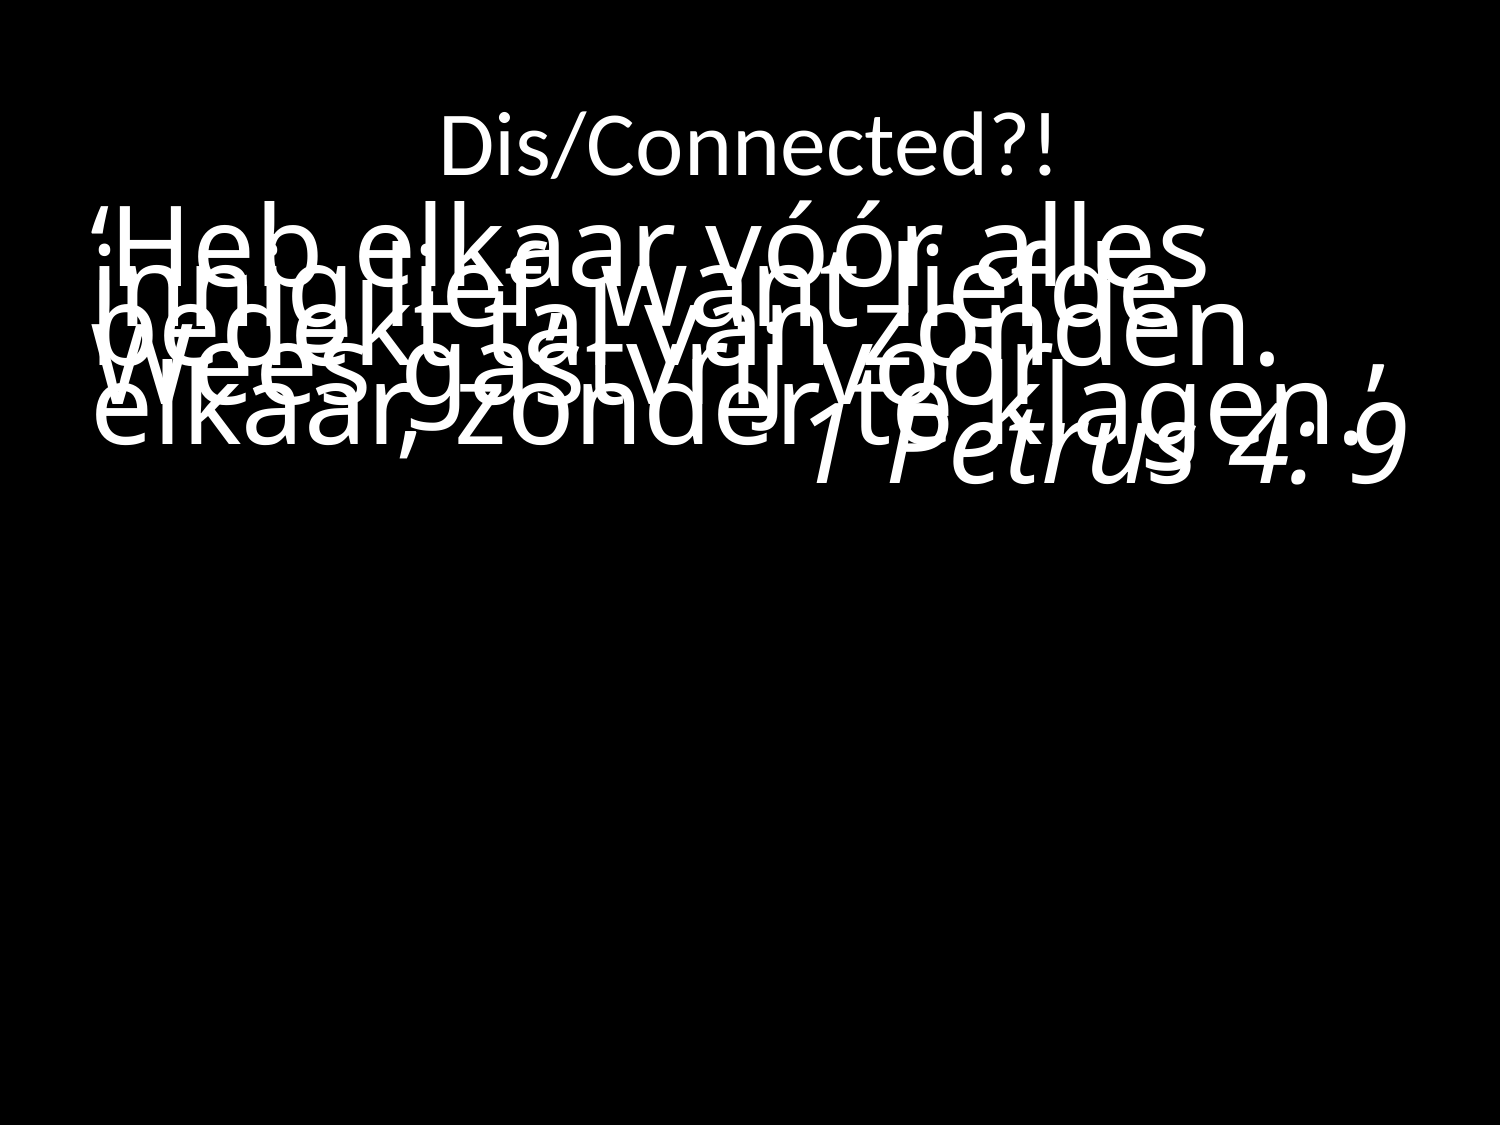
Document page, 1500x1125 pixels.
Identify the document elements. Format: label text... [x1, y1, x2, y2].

title Dis/Connected?! [75, 45, 1425, 233]
list ‘Heb elkaar vóór alles innig lief, want liefde bedekt tal van zonden. Wees gastvrij voor elkaar, zonder te klagen.’ 1 Petrus 4: 9 [75, 262, 1425, 1005]
